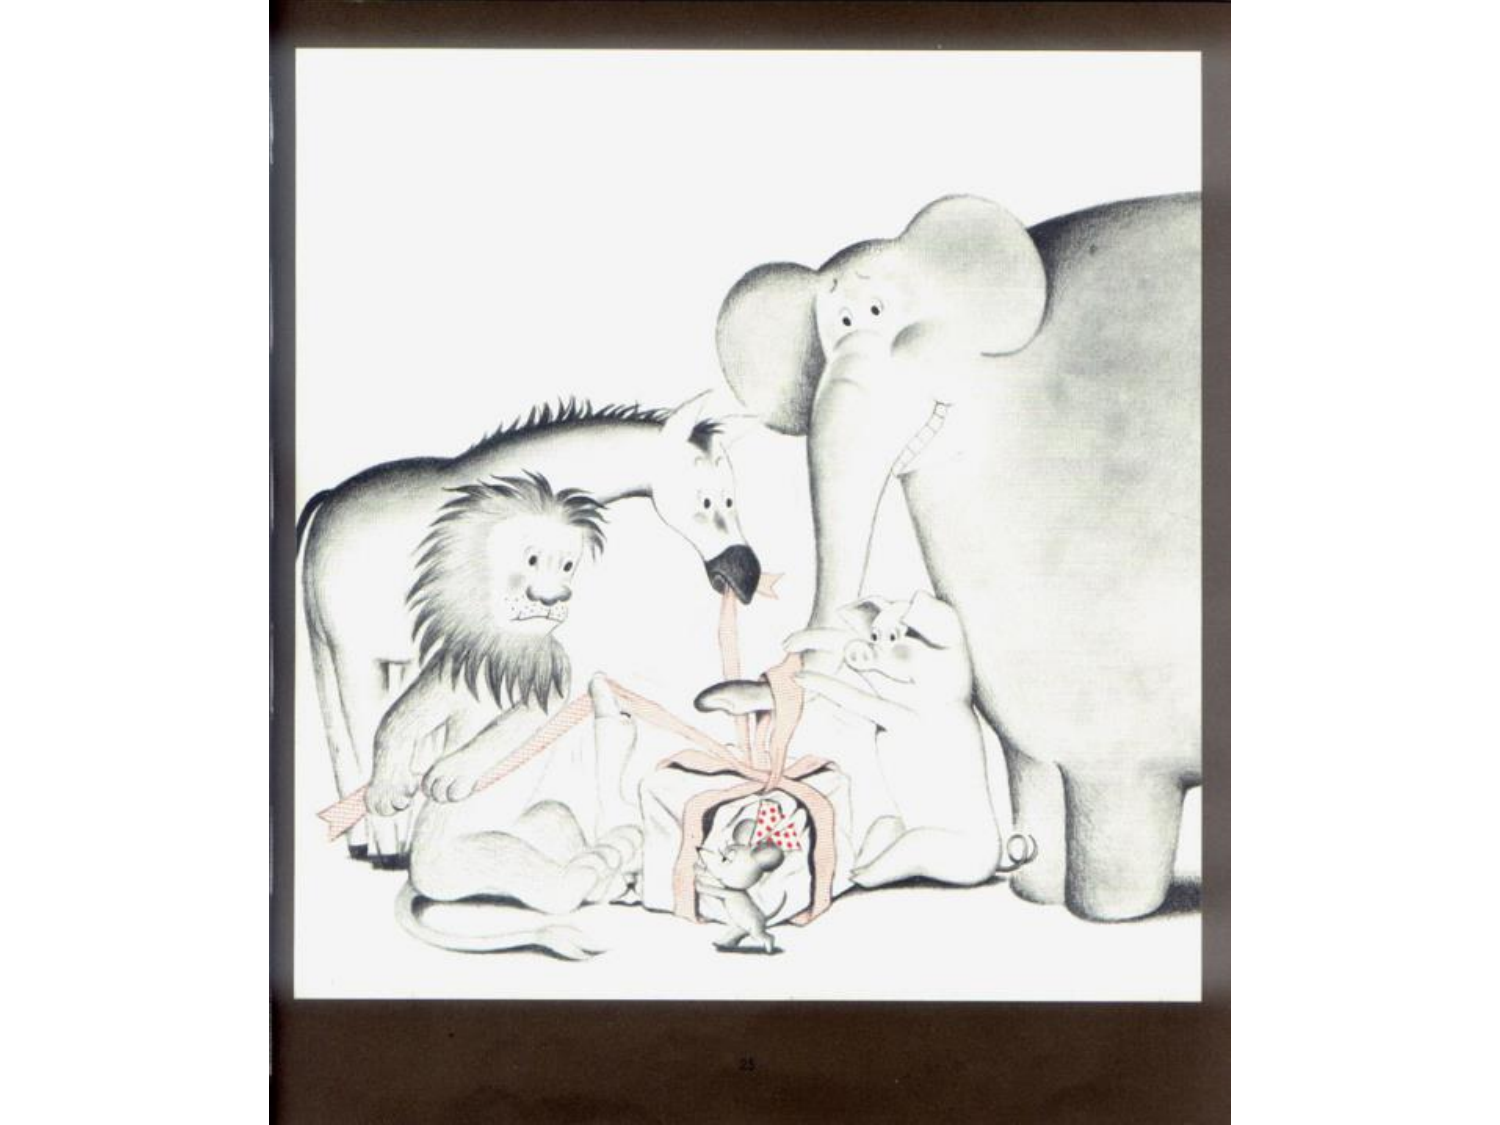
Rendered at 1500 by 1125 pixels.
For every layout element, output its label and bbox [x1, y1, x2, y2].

picture [269, 0, 1231, 1125]
